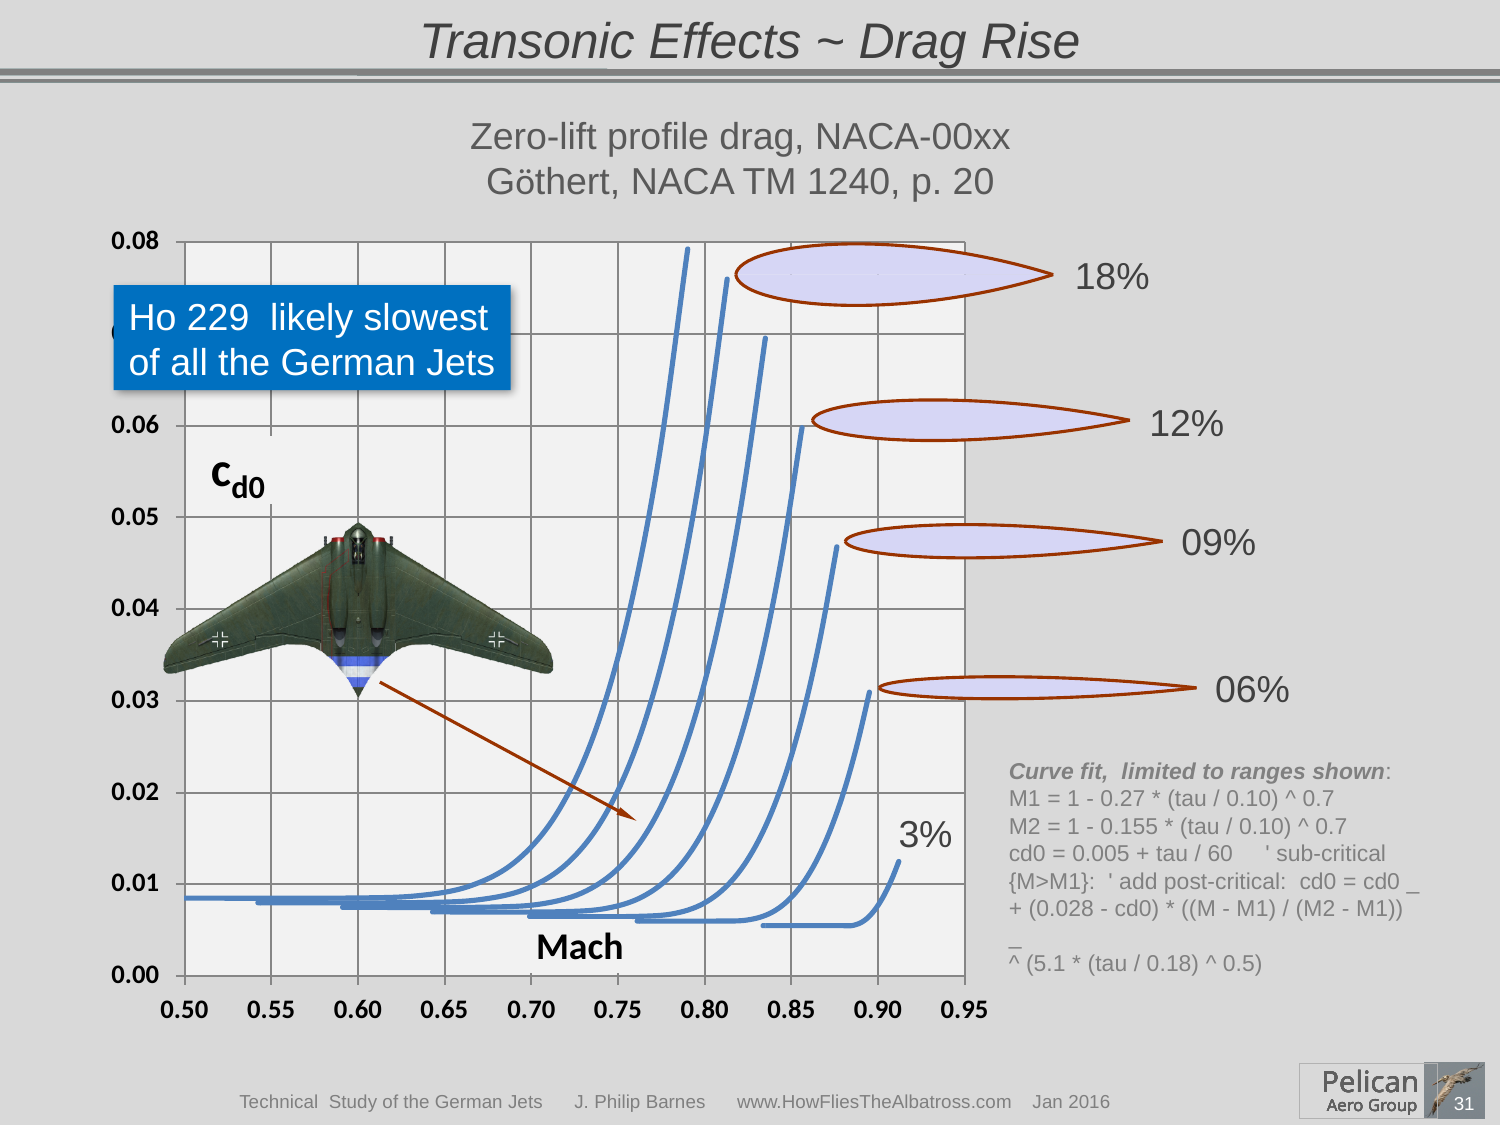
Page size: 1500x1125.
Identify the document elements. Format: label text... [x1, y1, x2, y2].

picture [1424, 1064, 1437, 1118]
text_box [844, 510, 1273, 572]
text_box Zero-lift profile drag, NACA-00xx Göthert, NACA TM 1240, p. 20 [262, 104, 1219, 210]
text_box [735, 224, 1166, 325]
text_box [161, 515, 637, 821]
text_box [878, 657, 1307, 719]
title Transonic Effects ~ Drag Rise [112, 0, 1388, 79]
picture [100, 201, 1005, 1044]
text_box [812, 387, 1241, 454]
picture [1424, 1062, 1485, 1119]
text_box Curve fit, limited to ranges shown: M1 = 1 - 0.27 * (tau / 0.10) ^ 0.7 M2 = 1 - 0.155 * (tau / 0.10) ^ 0.7 cd0 = 0.005 + tau / 60 ' sub-critical {M>M1}: ' add post-critical: cd0 = cd0 _ + (0.028 - cd0) * ((M - M1) / (M2 - M1)) _ ^ (5.1 * (tau / 0.18) ^ 0.5) [1008, 749, 1438, 984]
